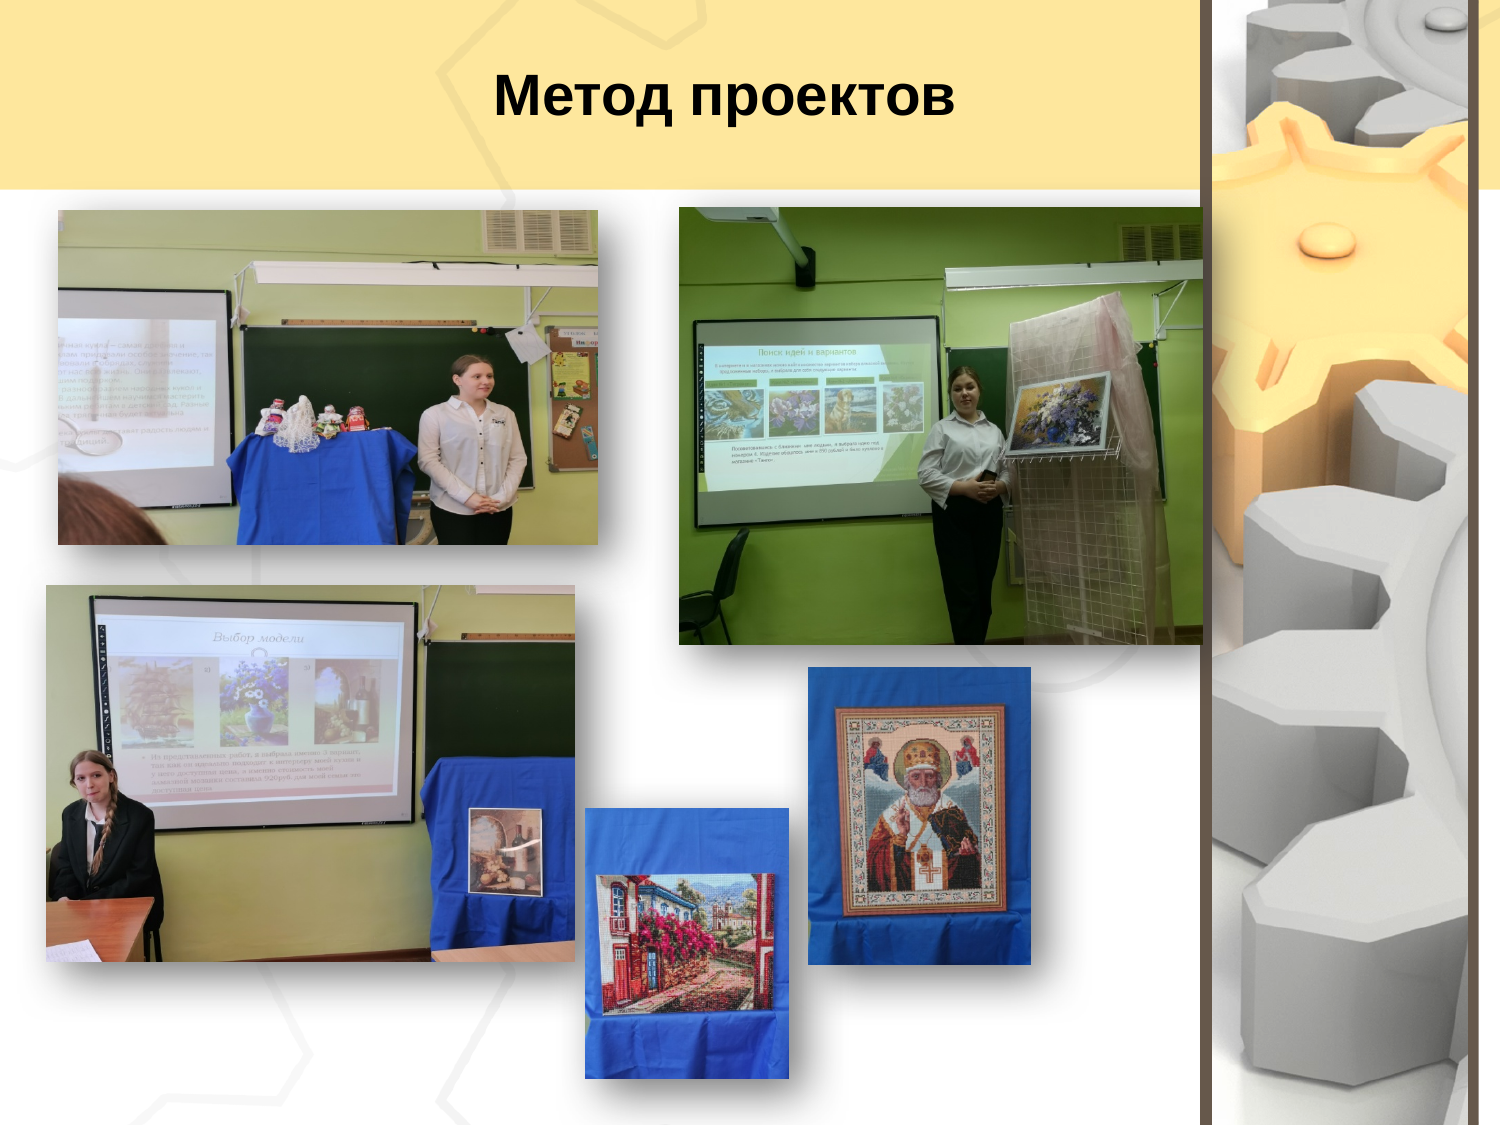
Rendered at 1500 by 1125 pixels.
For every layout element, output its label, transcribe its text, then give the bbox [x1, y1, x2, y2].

title Метод проектов [37, 50, 1413, 150]
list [679, 207, 1203, 645]
picture [0, 0, 1500, 1125]
